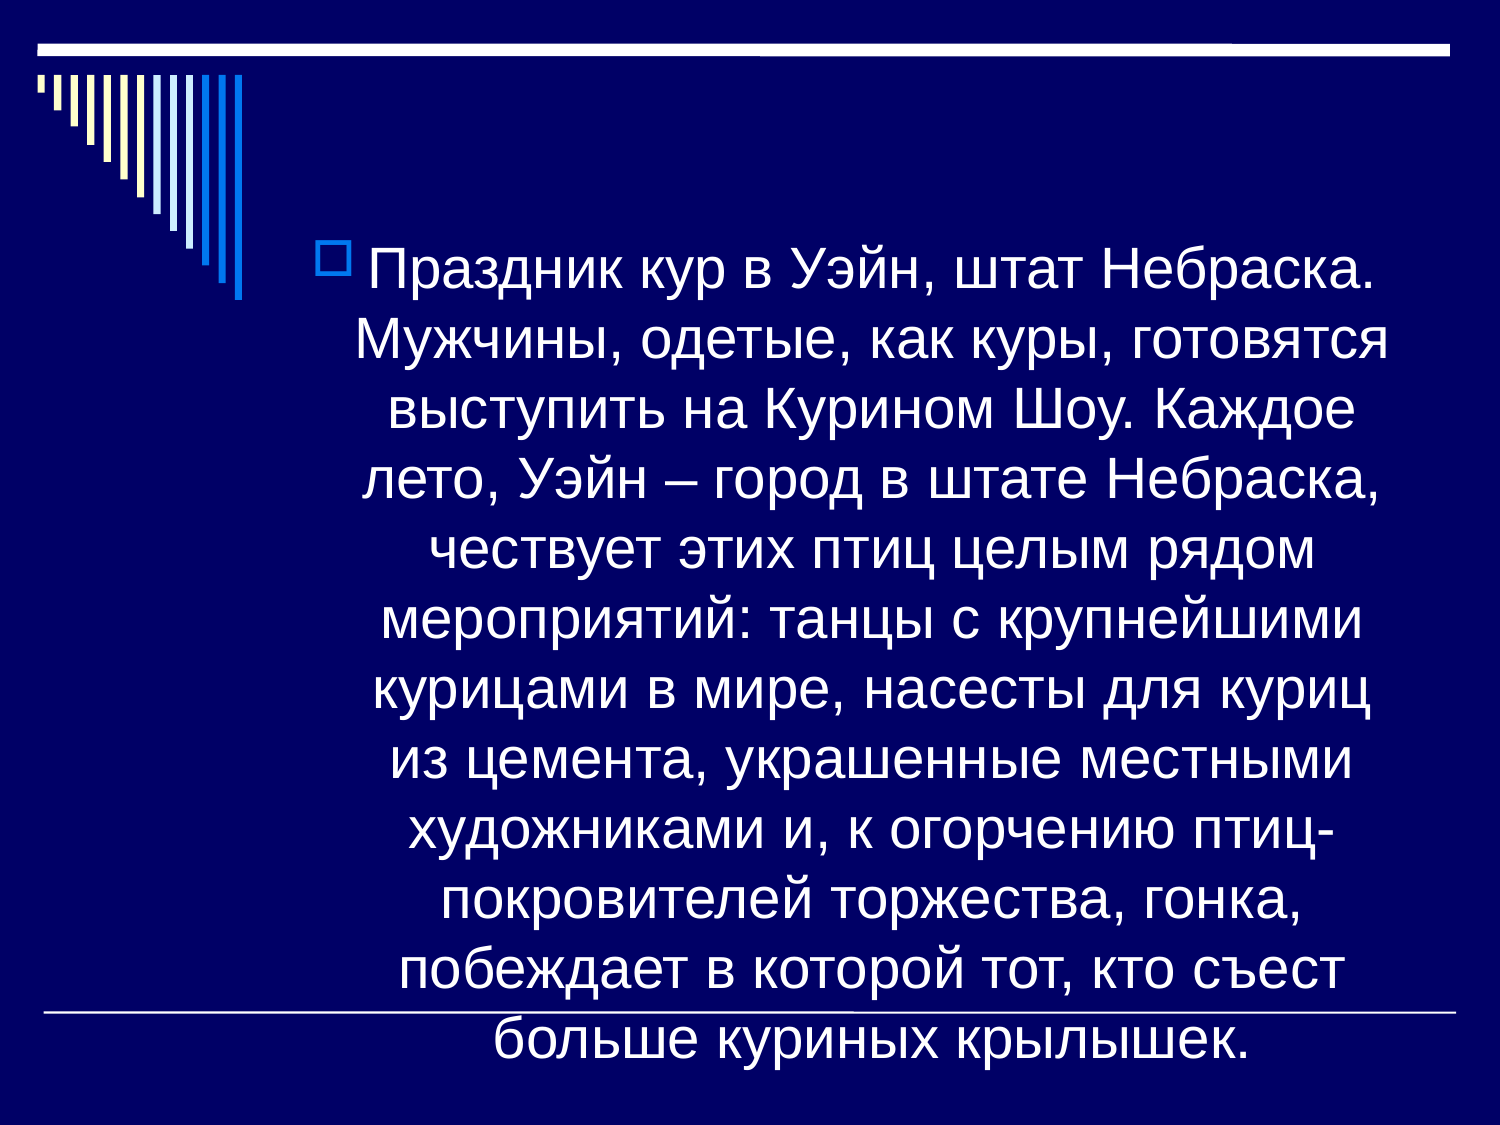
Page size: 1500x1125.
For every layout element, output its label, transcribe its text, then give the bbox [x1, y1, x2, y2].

list Праздник кур в Уэйн, штат Небраска. Мужчины, одетые, как куры, готовятся выступить на Курином Шоу. Каждое лето, Уэйн – город в штате Небраска, чествует этих птиц целым рядом мероприятий: танцы с крупнейшими курицами в мире, насесты для куриц из цемента, украшенные местными художниками и, к огорчению птиц-покровителей торжества, гонка, побеждает в которой тот, кто съест больше куриных крылышек. [269, 222, 1420, 898]
